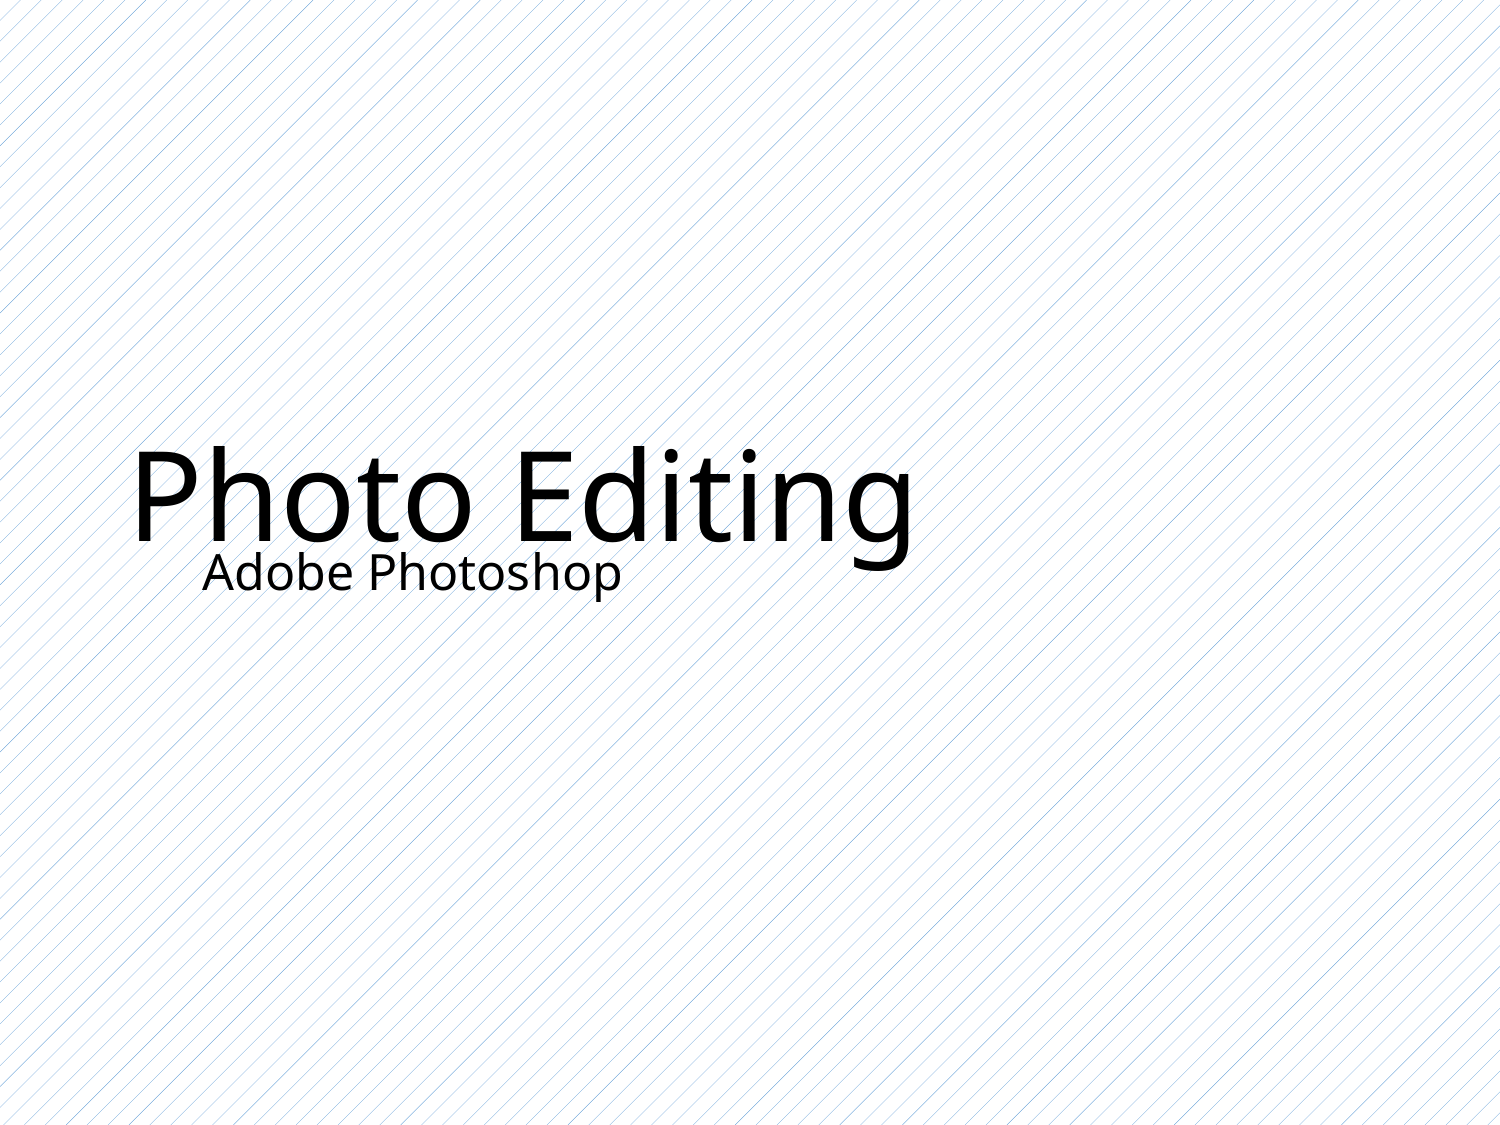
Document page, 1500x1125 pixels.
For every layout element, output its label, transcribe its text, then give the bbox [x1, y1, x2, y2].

title Photo Editing [112, 184, 1388, 576]
subtitle Adobe Photoshop [187, 540, 1313, 812]
